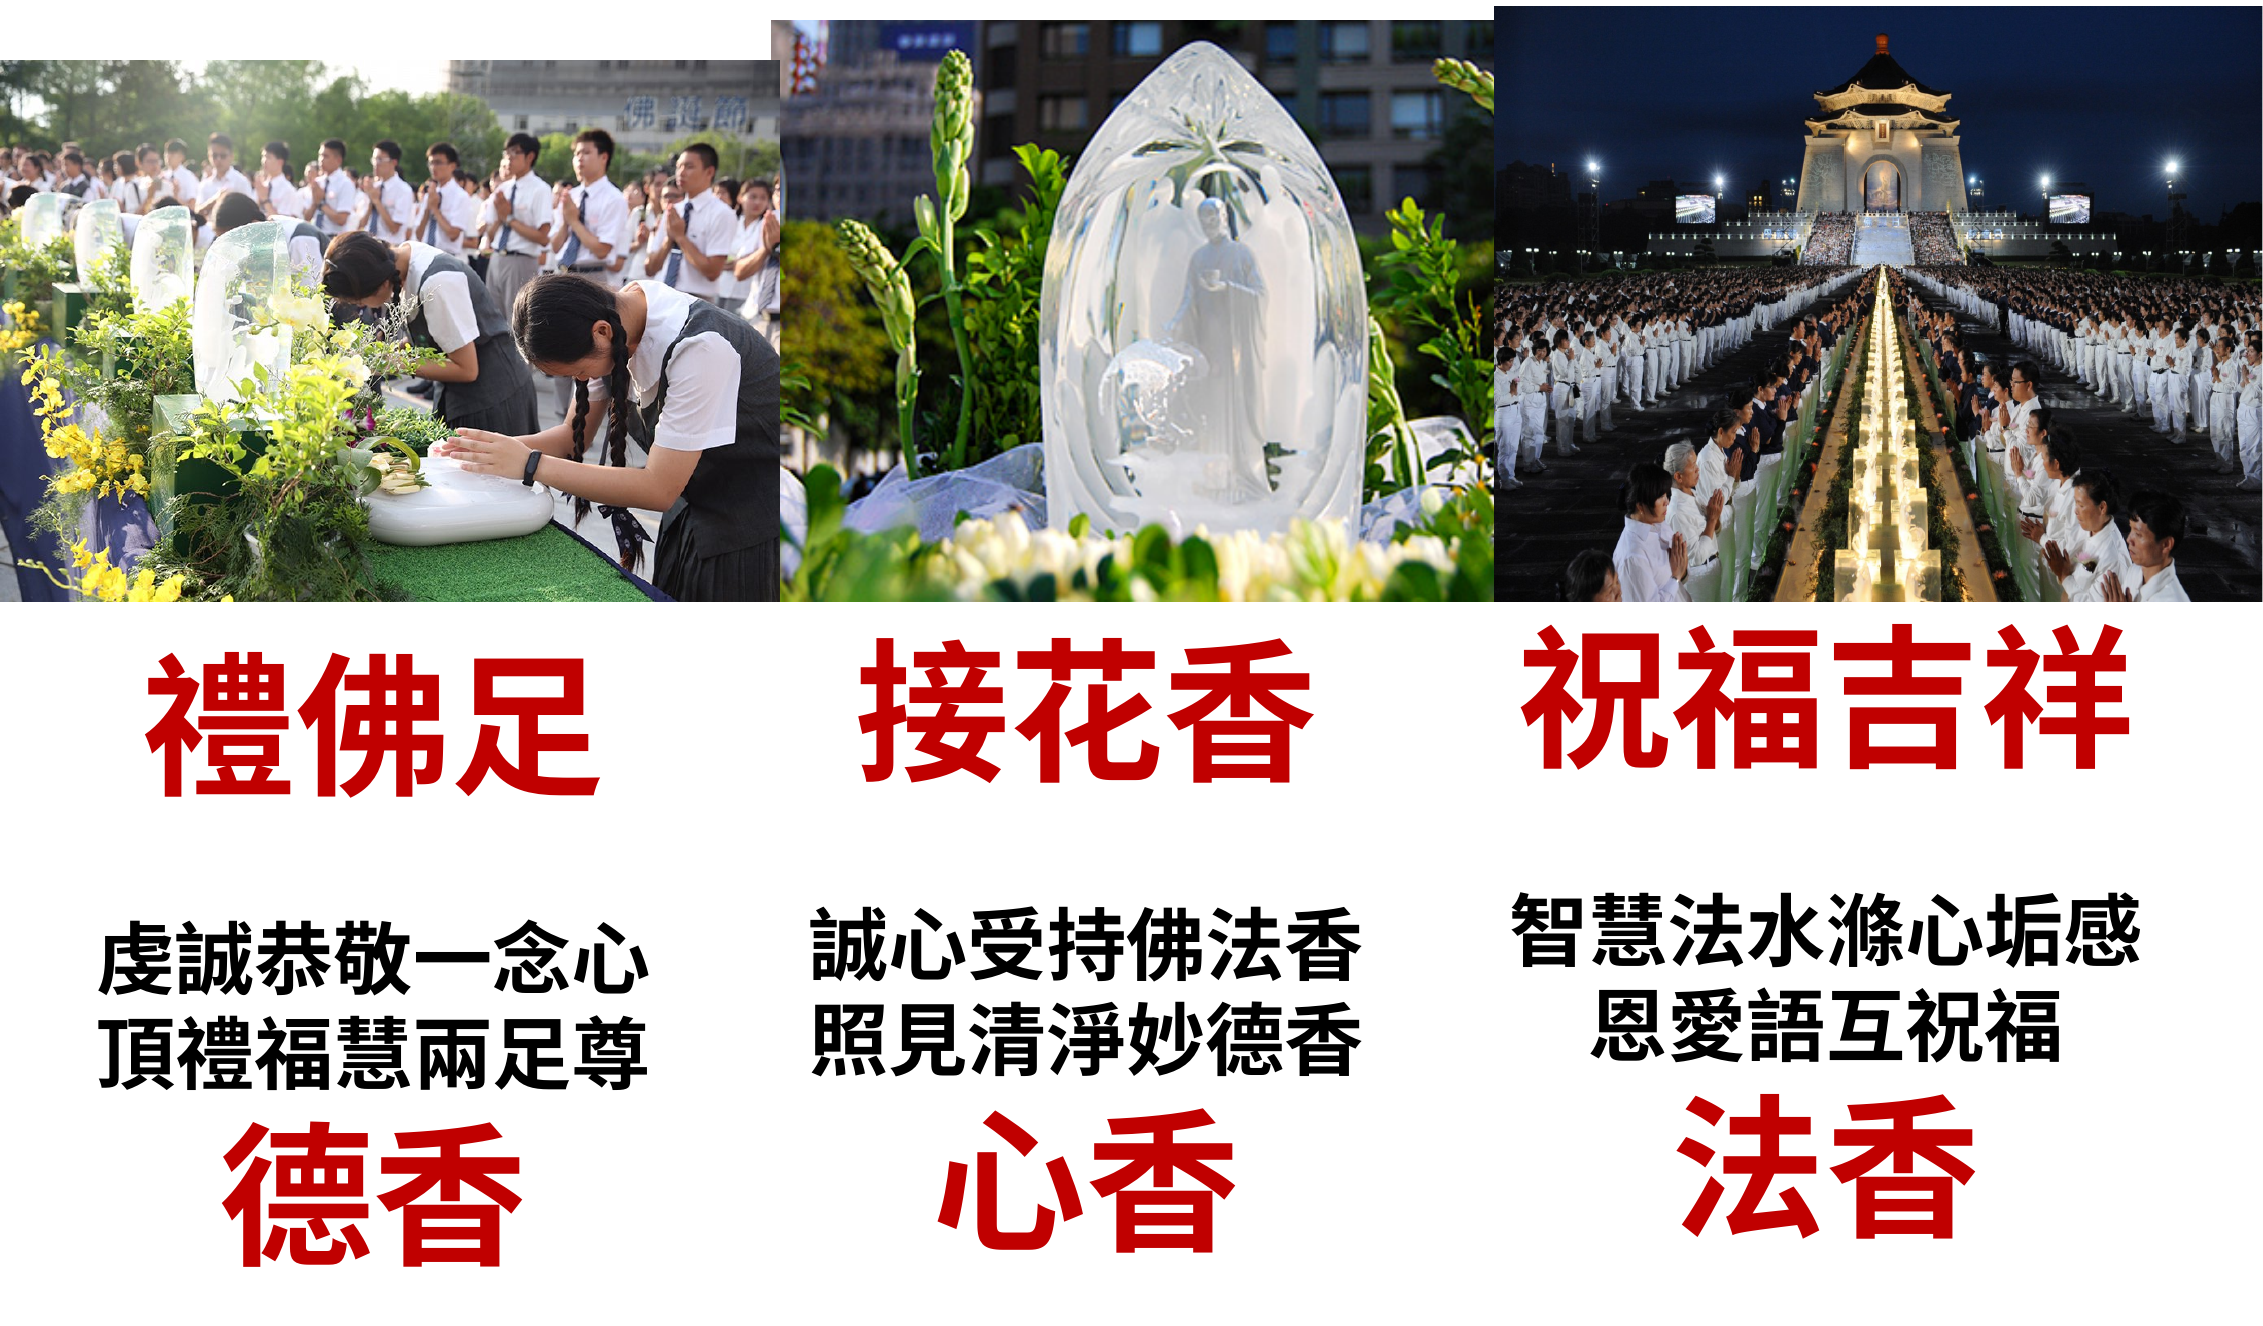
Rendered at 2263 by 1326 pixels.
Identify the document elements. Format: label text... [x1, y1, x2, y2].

picture [0, 6, 2263, 602]
text_box 接花香 誠心受持佛法香 照見清淨妙德香 心香 [721, 610, 1452, 1326]
text_box 祝福吉祥 智慧法水滌心垢感恩愛語互祝福 法香 [1451, 610, 2201, 1267]
text_box 禮佛足 虔誠恭敬一念心 頂禮福慧兩足尊 德香 [0, 619, 721, 1295]
